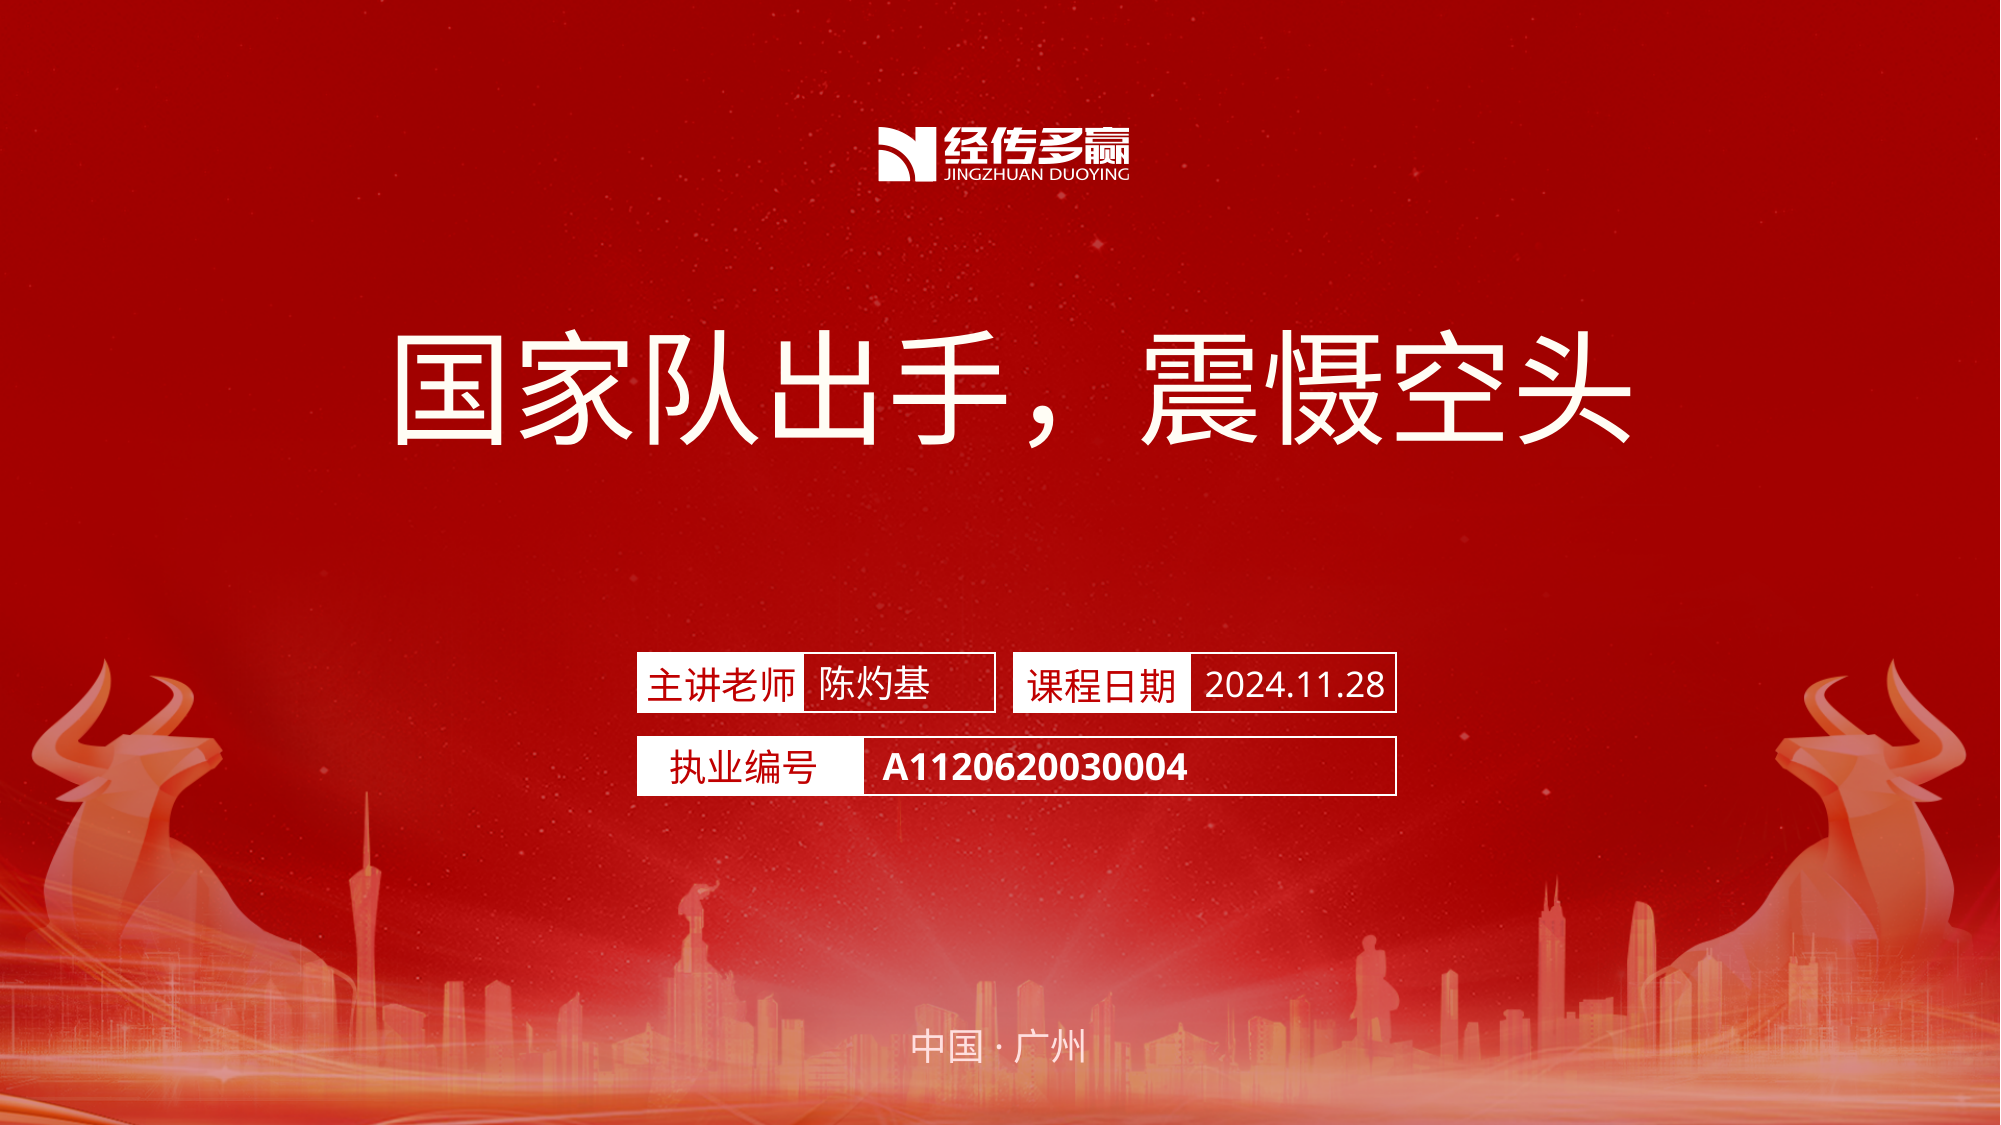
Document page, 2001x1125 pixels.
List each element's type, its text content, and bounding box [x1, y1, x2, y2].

text_box 国家队出手，震慑空头 [144, 320, 1880, 470]
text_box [1011, 652, 1517, 717]
picture [0, 0, 2000, 1125]
text_box 中国·广州 [895, 1015, 1129, 1076]
text_box 主讲老师 [632, 654, 820, 714]
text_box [637, 735, 1397, 843]
text_box 陈灼基 [804, 652, 995, 712]
